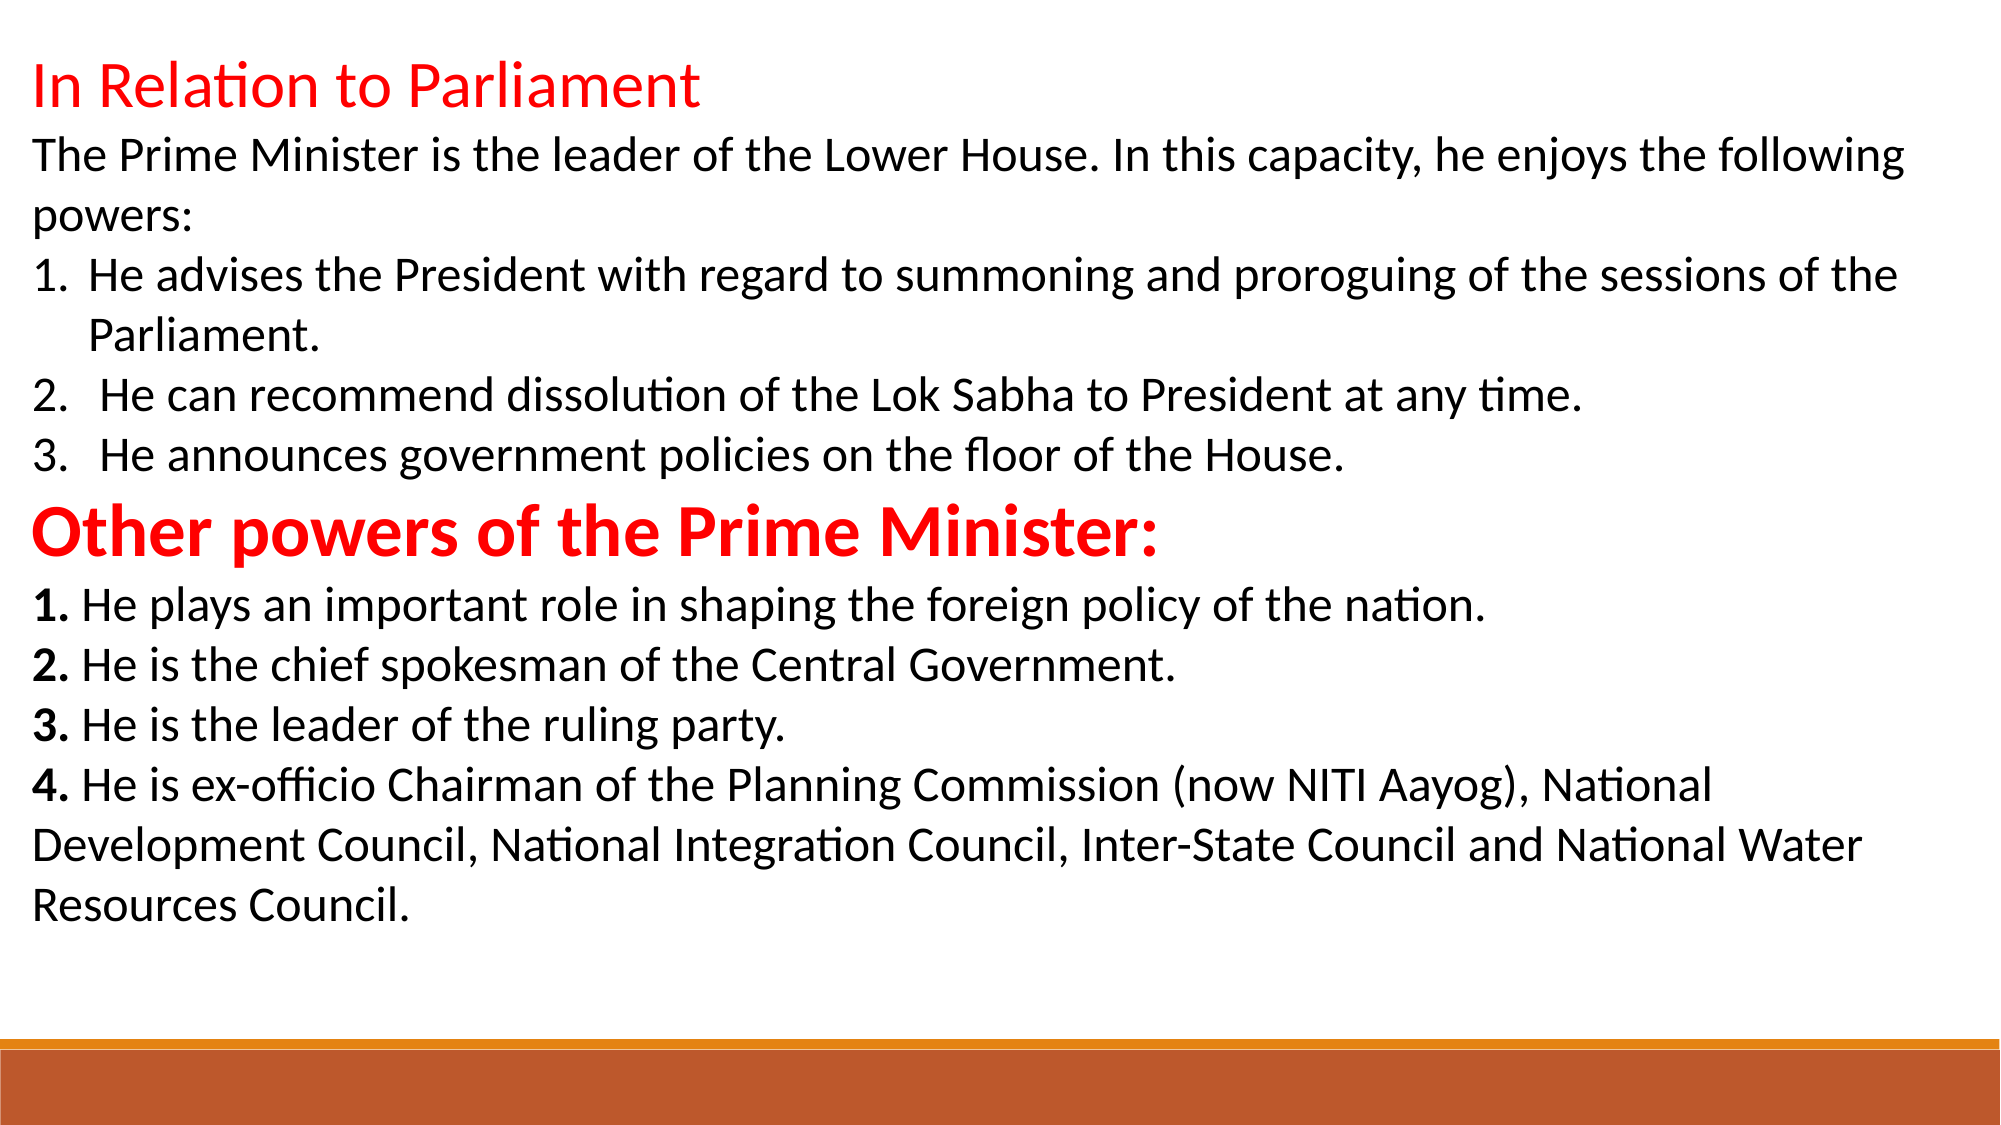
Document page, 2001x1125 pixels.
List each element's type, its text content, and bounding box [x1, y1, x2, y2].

text_box In Relation to Parliament The Prime Minister is the leader of the Lower House. In this capacity, he enjoys the following powers: He advises the President with regard to summoning and proroguing of the sessions of the Parliament. He can recommend dissolution of the Lok Sabha to President at any time. He announces government policies on the floor of the House. Other powers of the Prime Minister: 1. He plays an important role in shaping the foreign policy of the nation. 2. He is the chief spokesman of the Central Government. 3. He is the leader of the ruling party. 4. He is ex-officio Chairman of the Planning Commission (now NITI Aayog), National Development Council, National Integration Council, Inter-State Council and National Water Resources Council. [17, 33, 2000, 984]
